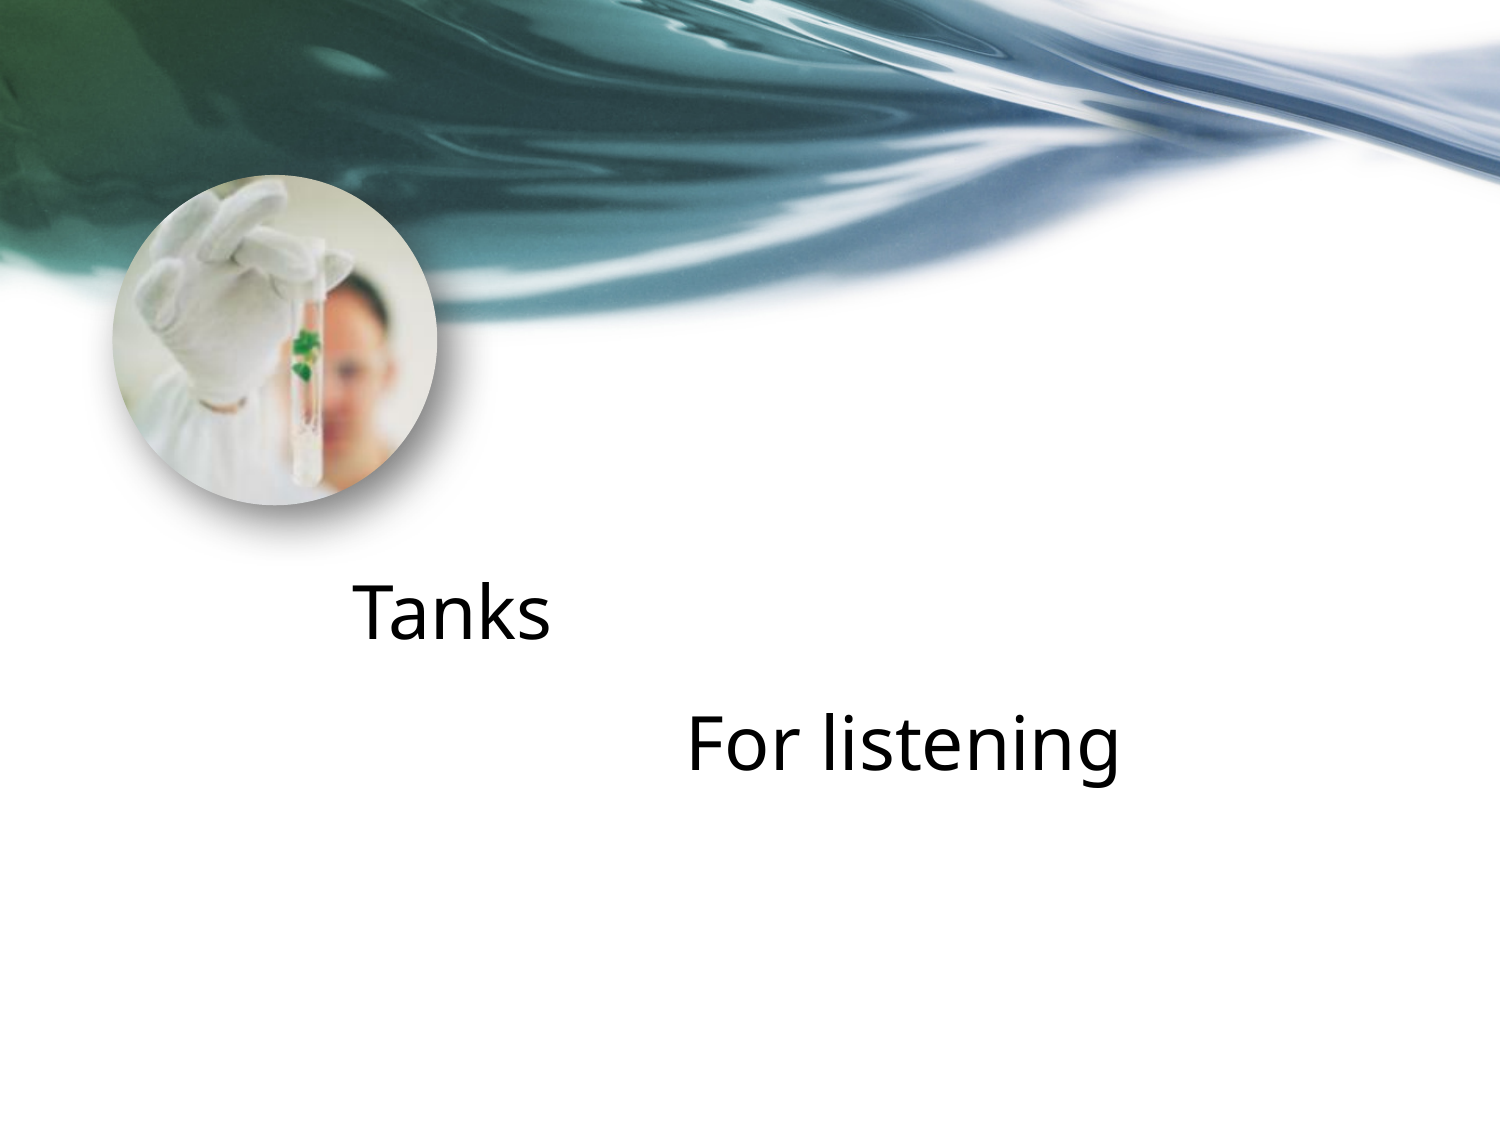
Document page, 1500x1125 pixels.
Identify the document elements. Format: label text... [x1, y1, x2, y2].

title Tanks [337, 474, 1175, 663]
list For listening [300, 687, 1138, 934]
picture [0, 0, 1500, 905]
